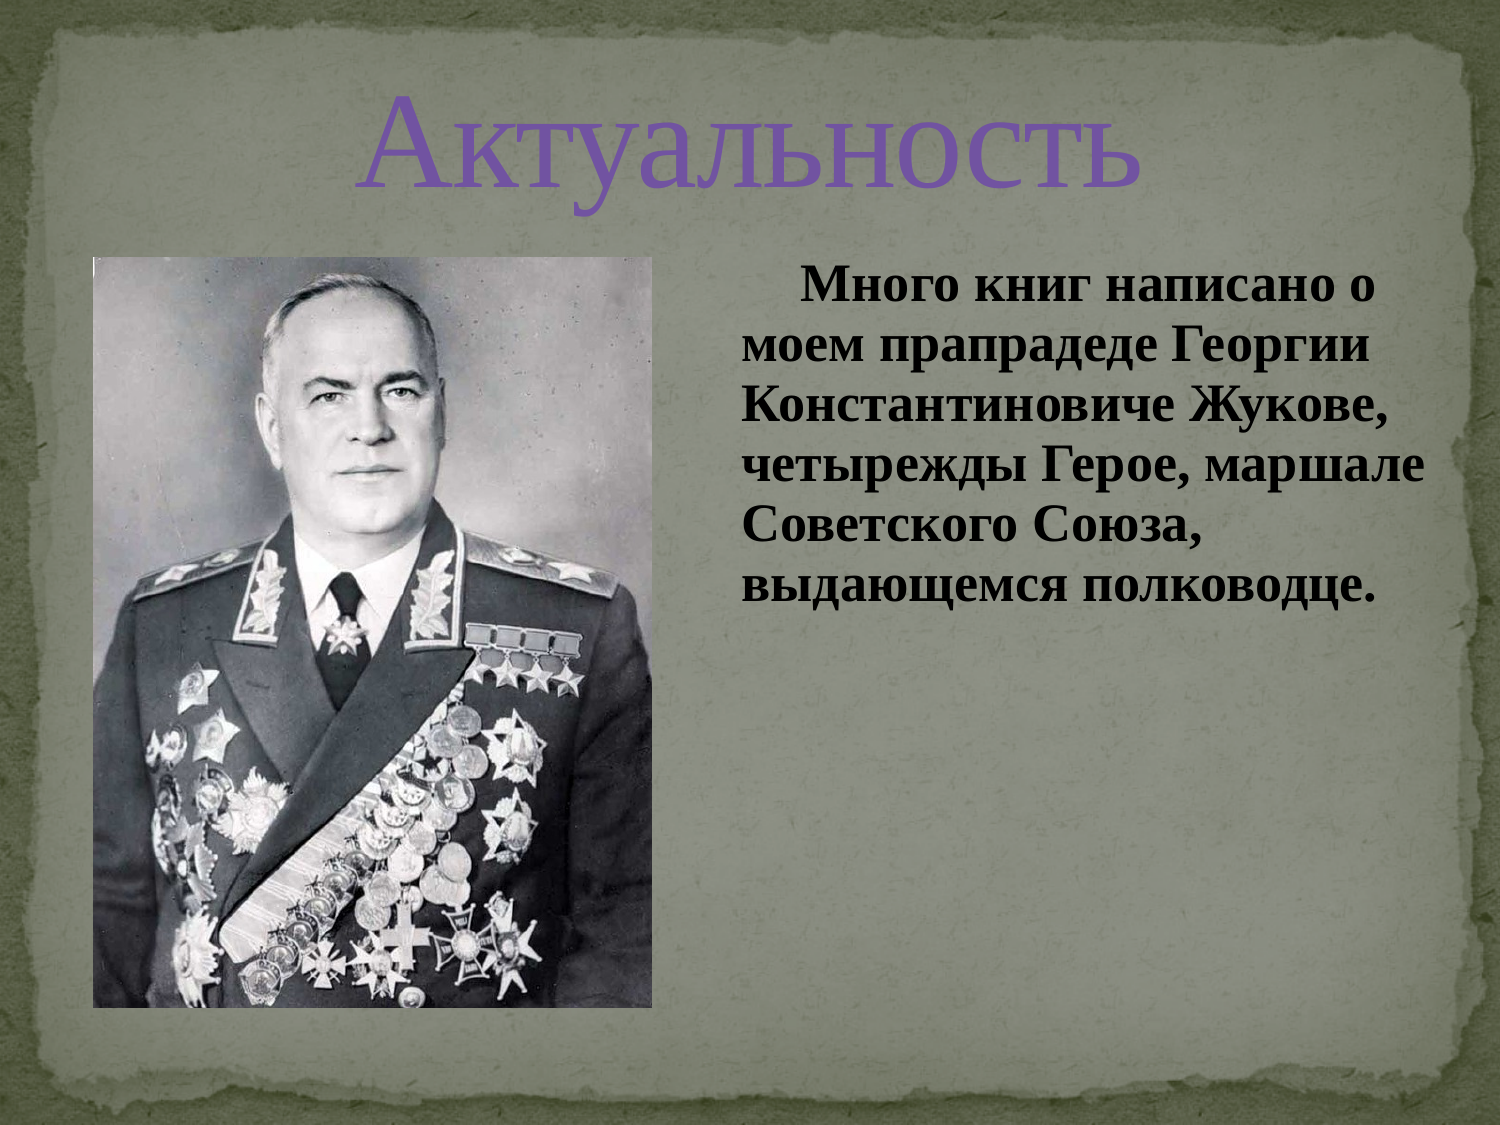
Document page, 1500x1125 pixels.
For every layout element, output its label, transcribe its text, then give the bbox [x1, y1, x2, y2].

title Актуальность [74, 24, 1425, 225]
list Много книг написано о моем прапрадеде Георгии Константиновиче Жукове, четырежды Герое, маршале Советского Союза, выдающемся полководце. [726, 246, 1471, 997]
picture [93, 257, 652, 1008]
